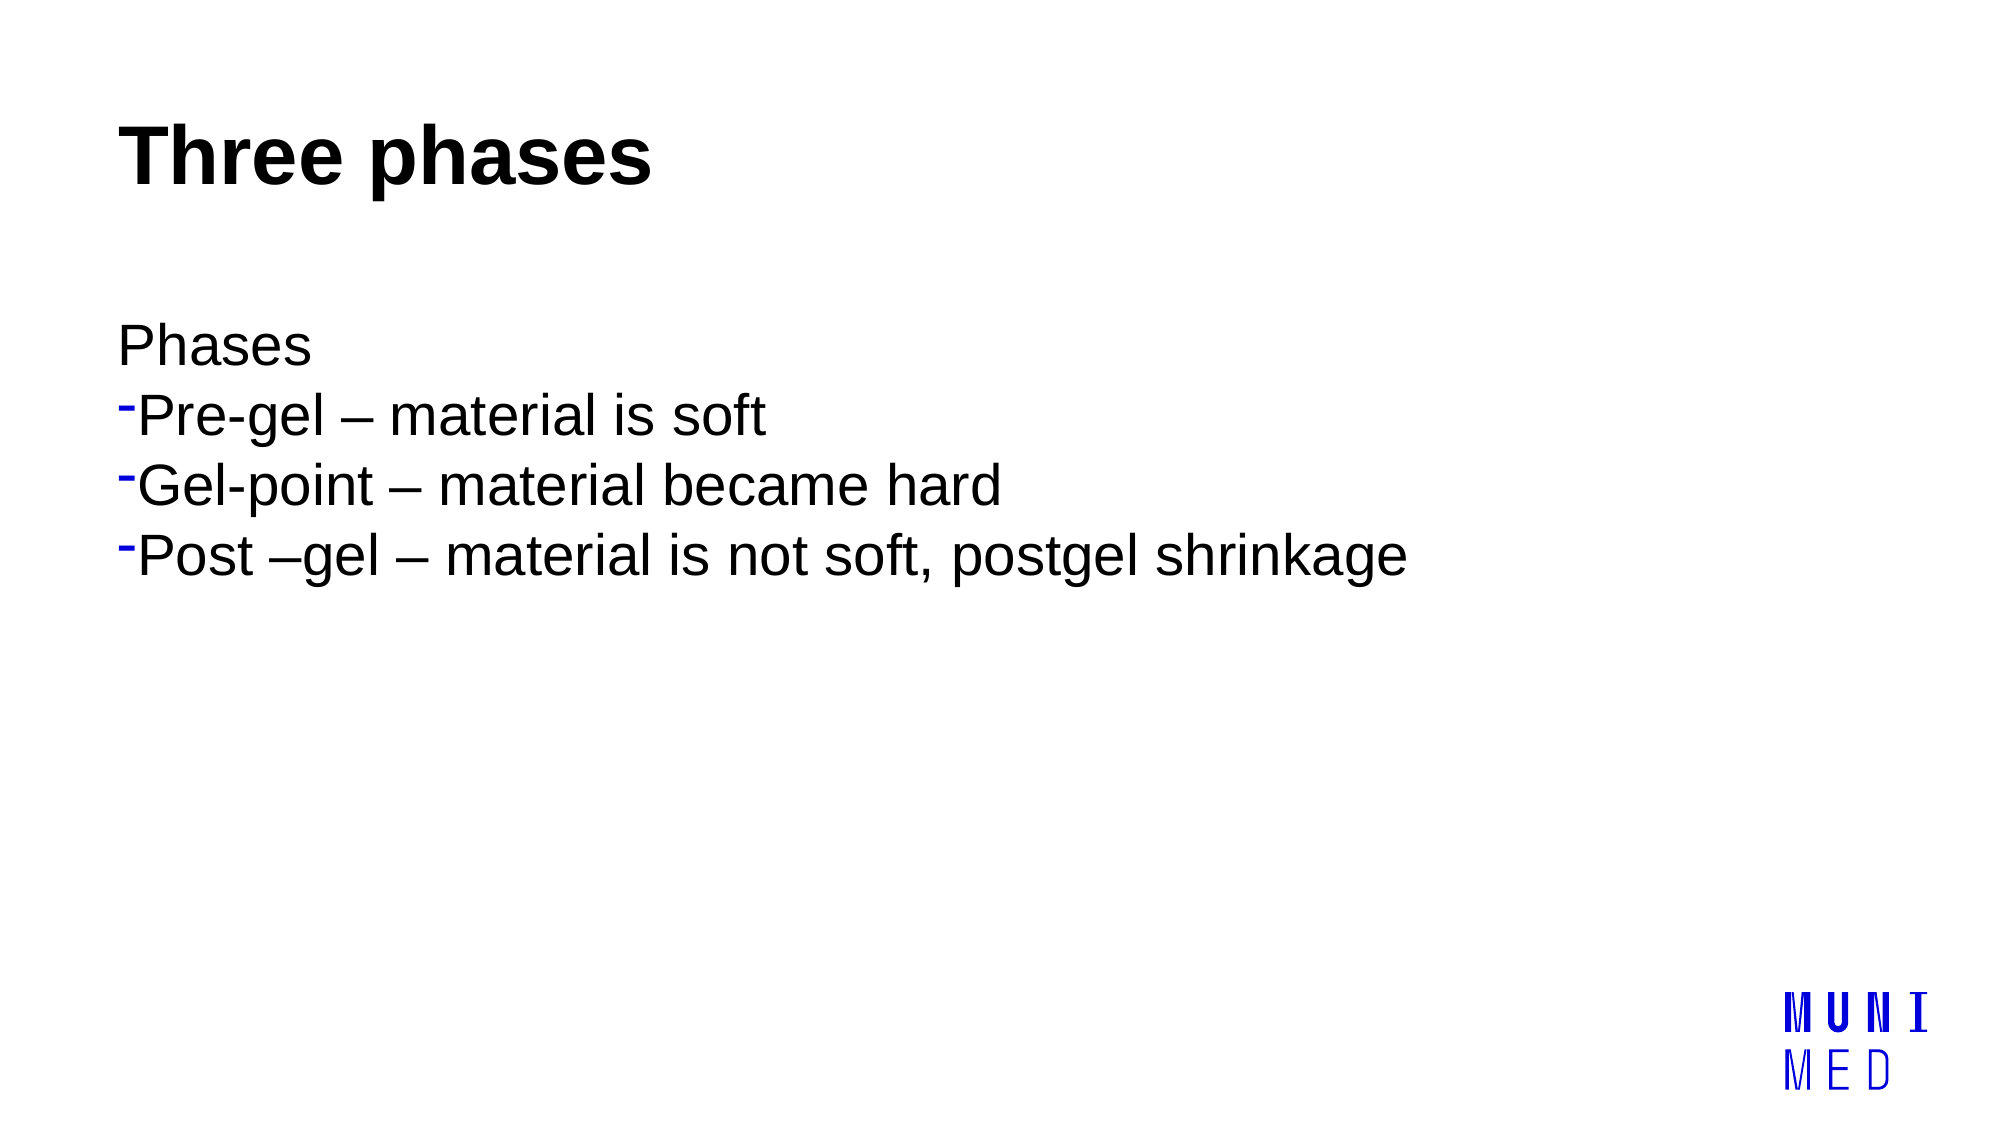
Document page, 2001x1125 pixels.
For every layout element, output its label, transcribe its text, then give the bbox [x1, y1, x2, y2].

title Three phases [118, 118, 1883, 193]
list Phases Pre-gel – material is soft Gel-point – material became hard Post –gel – material is not soft, postgel shrinkage [117, 307, 1882, 957]
